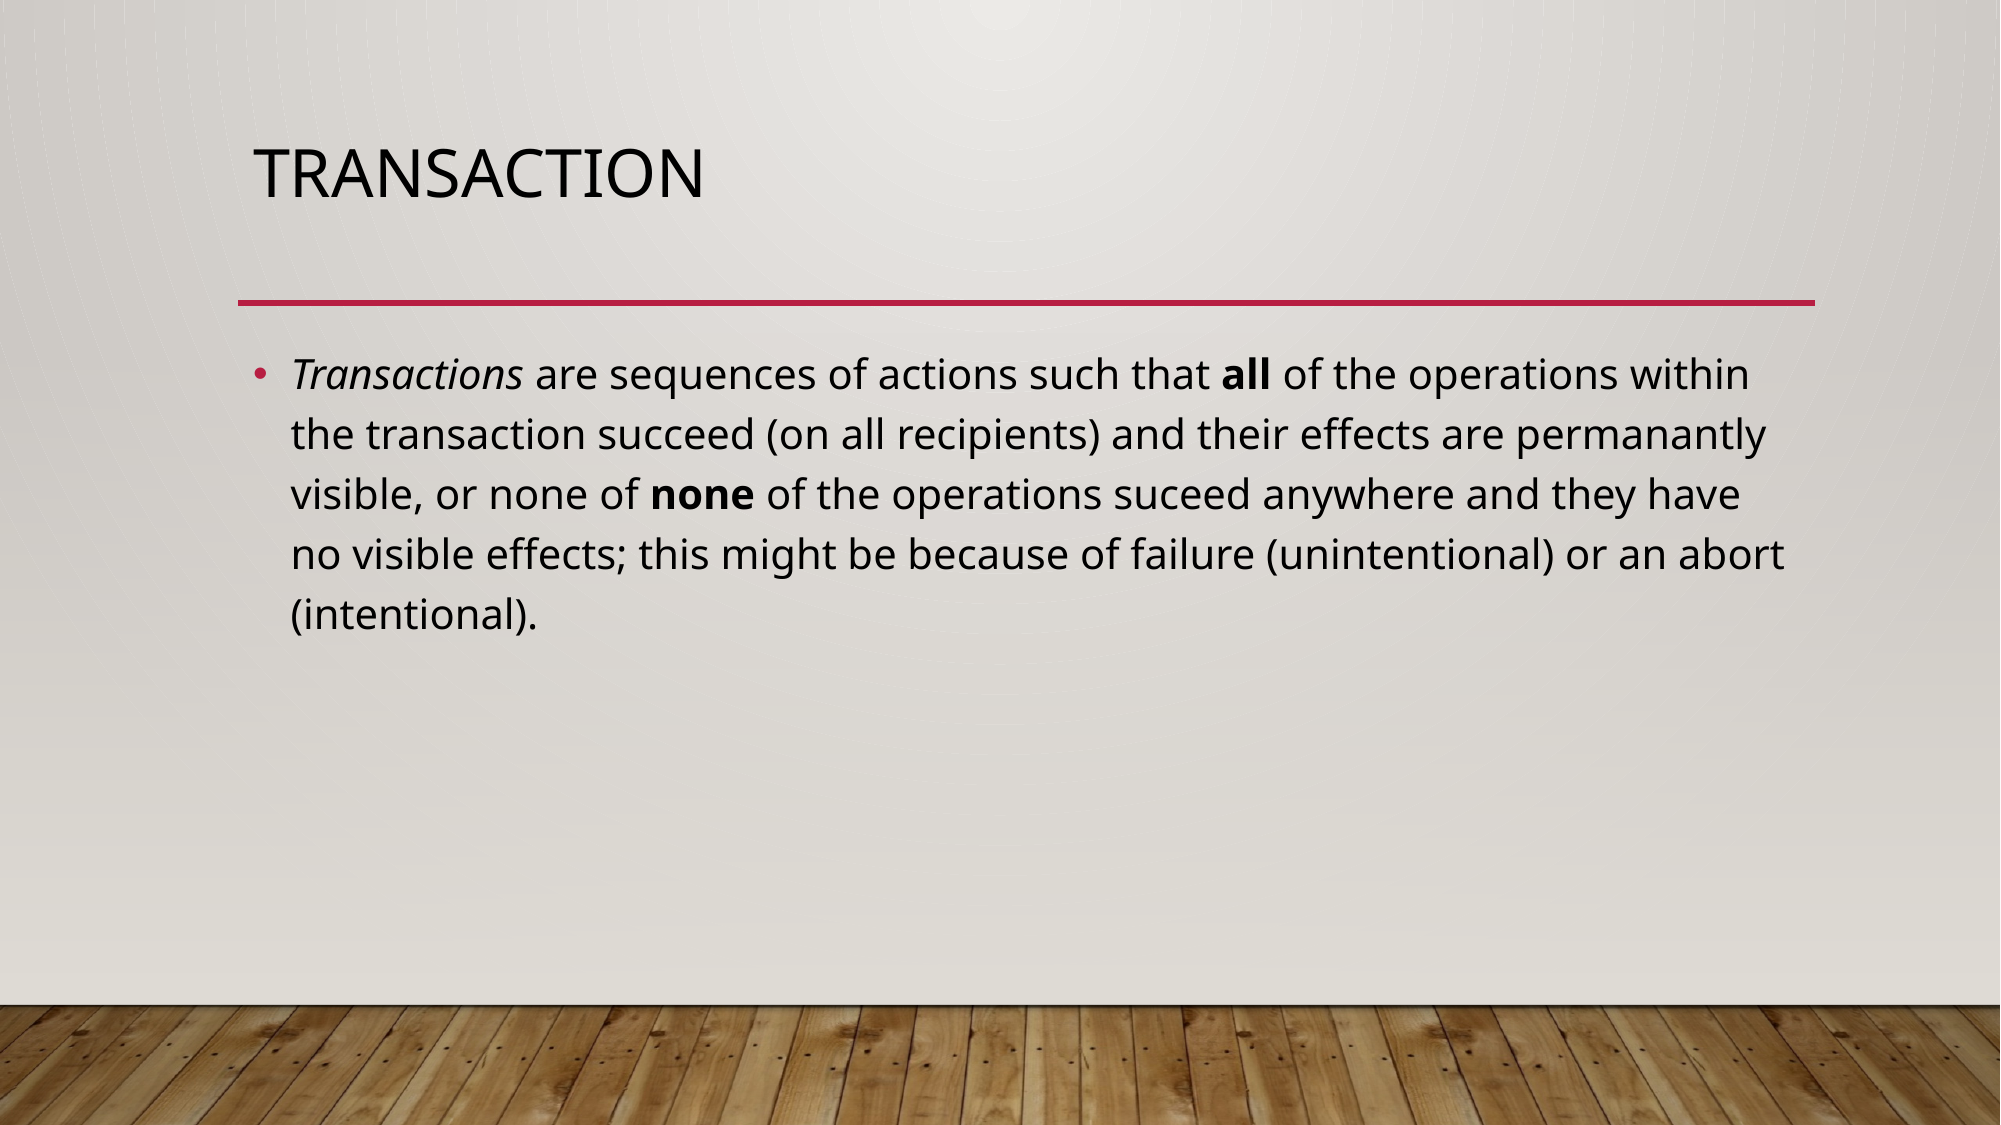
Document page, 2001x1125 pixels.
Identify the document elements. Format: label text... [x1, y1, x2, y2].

picture [0, 1005, 2000, 1125]
title Transaction [238, 131, 1814, 305]
list Transactions are sequences of actions such that all of the operations within the transaction succeed (on all recipients) and their effects are permanantly visible, or none of none of the operations suceed anywhere and they have no visible effects; this might be because of failure (unintentional) or an abort (intentional). [238, 330, 1814, 897]
